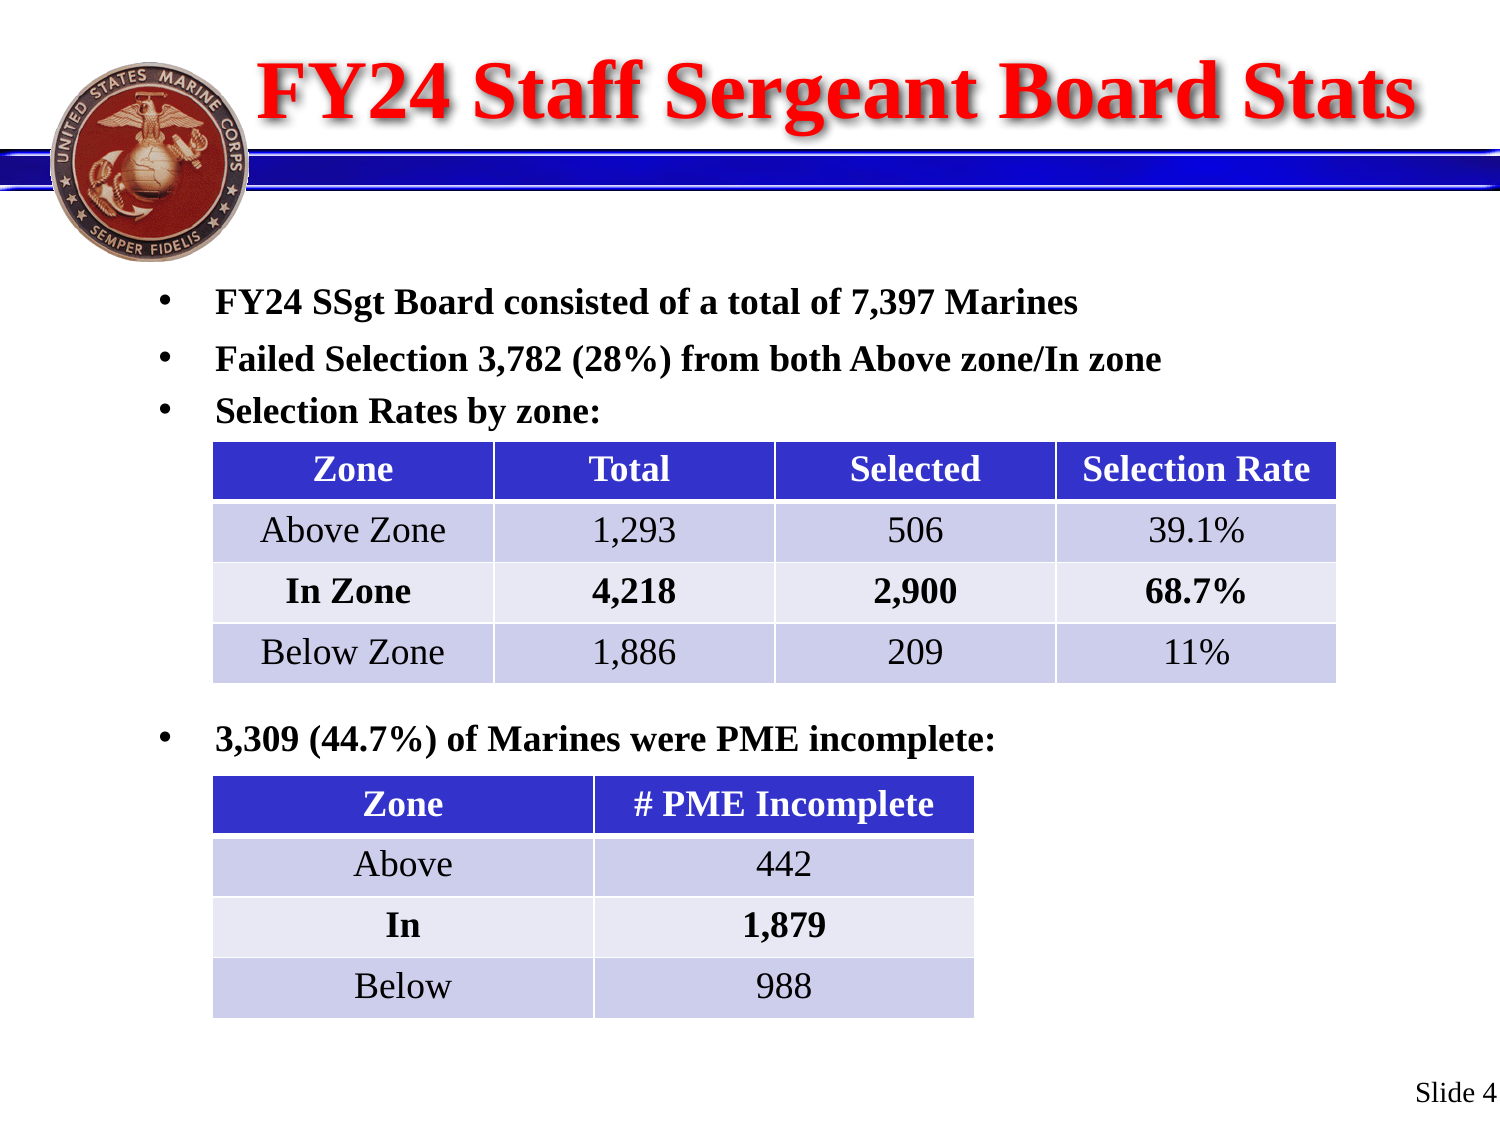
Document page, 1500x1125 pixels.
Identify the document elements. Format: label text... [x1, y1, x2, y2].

table_cell 1,886 [495, 624, 774, 683]
table_cell Above Zone [213, 504, 493, 562]
table_header Selection Rate [1057, 442, 1336, 499]
table_cell 506 [776, 504, 1055, 562]
table_cell 68.7% [1057, 563, 1336, 622]
table_cell 988 [595, 958, 974, 1018]
picture [0, 62, 1500, 262]
list FY24 SSgt Board consisted of a total of 7,397 Marines Failed Selection 3,782 (28%) from both Above zone/In zone Selection Rates by zone: 3,309 (44.7%) of Marines were PME incomplete: [143, 269, 1419, 945]
table_cell In Zone [213, 563, 493, 622]
table_cell 1,879 [595, 898, 974, 957]
table_header Zone [213, 442, 493, 499]
table_cell 2,900 [776, 563, 1055, 622]
table_cell Above [213, 839, 593, 896]
title FY24 Staff Sergeant Board Stats [225, 26, 1450, 144]
table_cell 209 [776, 624, 1055, 683]
table_cell 442 [595, 839, 974, 896]
table_header Total [495, 442, 774, 499]
table_cell Below [213, 958, 593, 1018]
table_header # PME Incomplete [595, 776, 974, 833]
table_cell 1,293 [495, 504, 774, 562]
table_cell In [213, 898, 593, 957]
table_cell 11% [1057, 624, 1336, 683]
table_cell Below Zone [213, 624, 493, 683]
table_cell 4,218 [495, 563, 774, 622]
table_cell 39.1% [1057, 504, 1336, 562]
slide_number Slide 4 [1399, 1065, 1500, 1125]
table_header Selected [776, 442, 1055, 499]
table_header Zone [213, 776, 593, 833]
